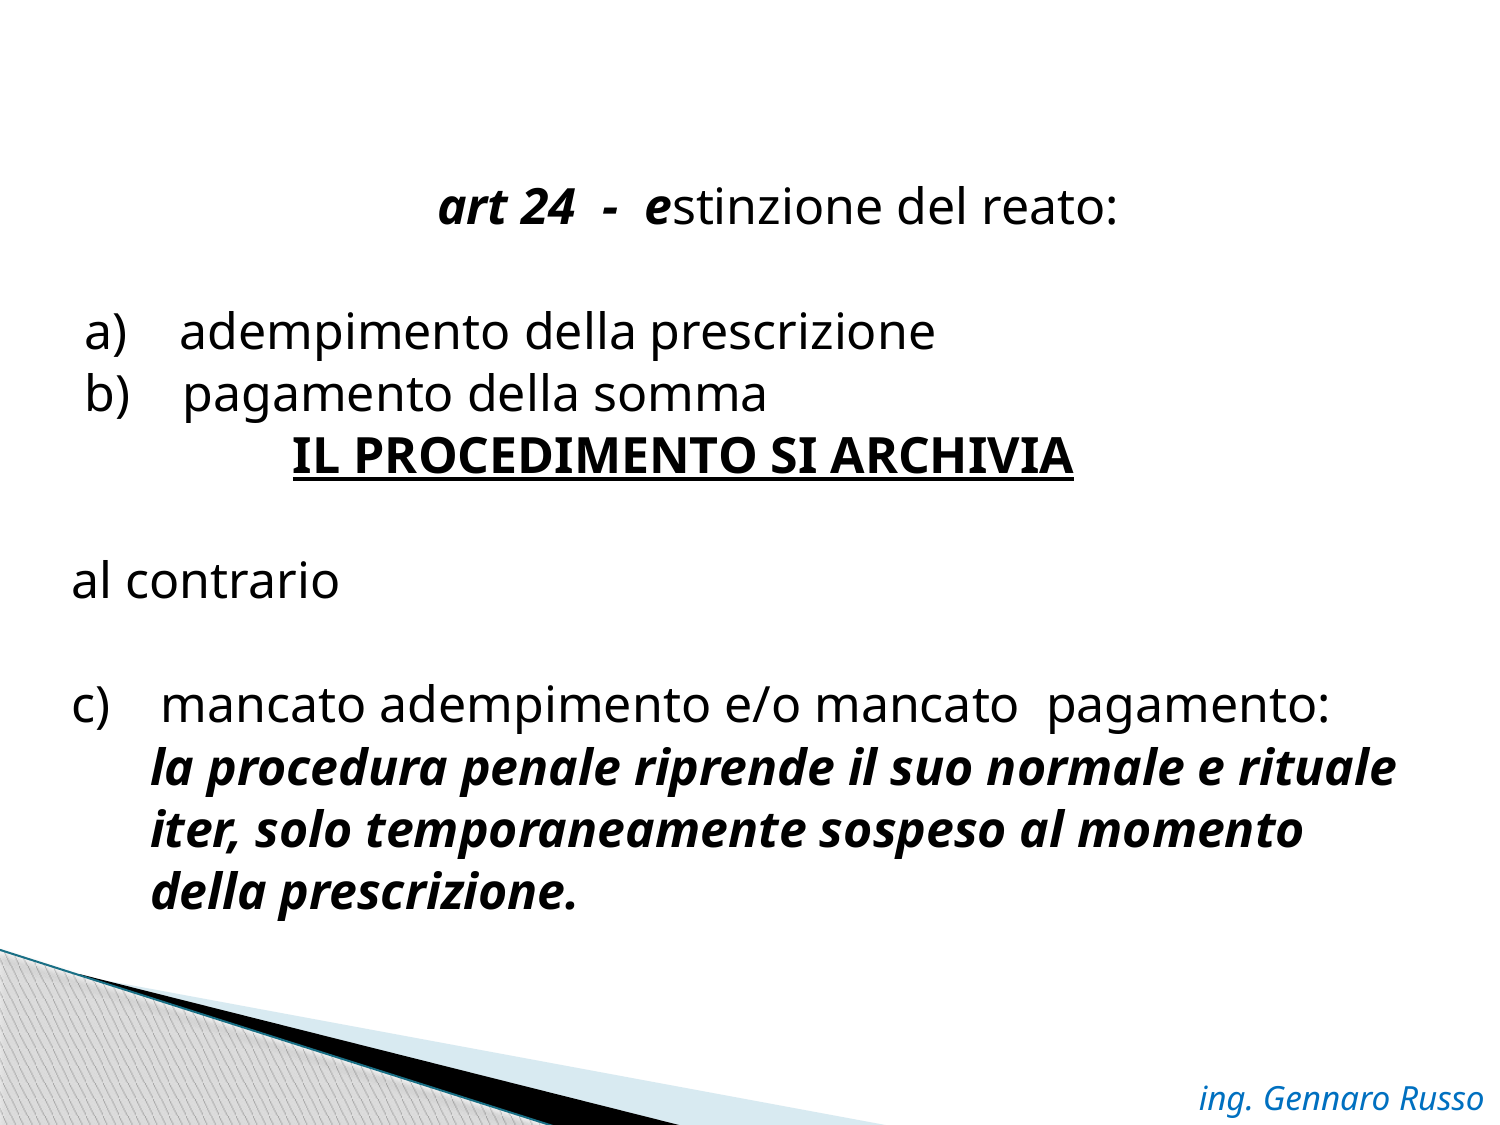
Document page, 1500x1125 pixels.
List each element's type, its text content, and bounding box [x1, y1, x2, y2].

footer ing. Gennaro Russo [1025, 1065, 1500, 1125]
list art 24 - estinzione del reato: a) adempimento della prescrizione b) pagamento della somma IL PROCEDIMENTO SI ARCHIVIA al contrario c) mancato adempimento e/o mancato pagamento: la procedura penale riprende il suo normale e rituale iter, solo temporaneamente sospeso al momento della prescrizione. [0, 105, 1500, 1044]
